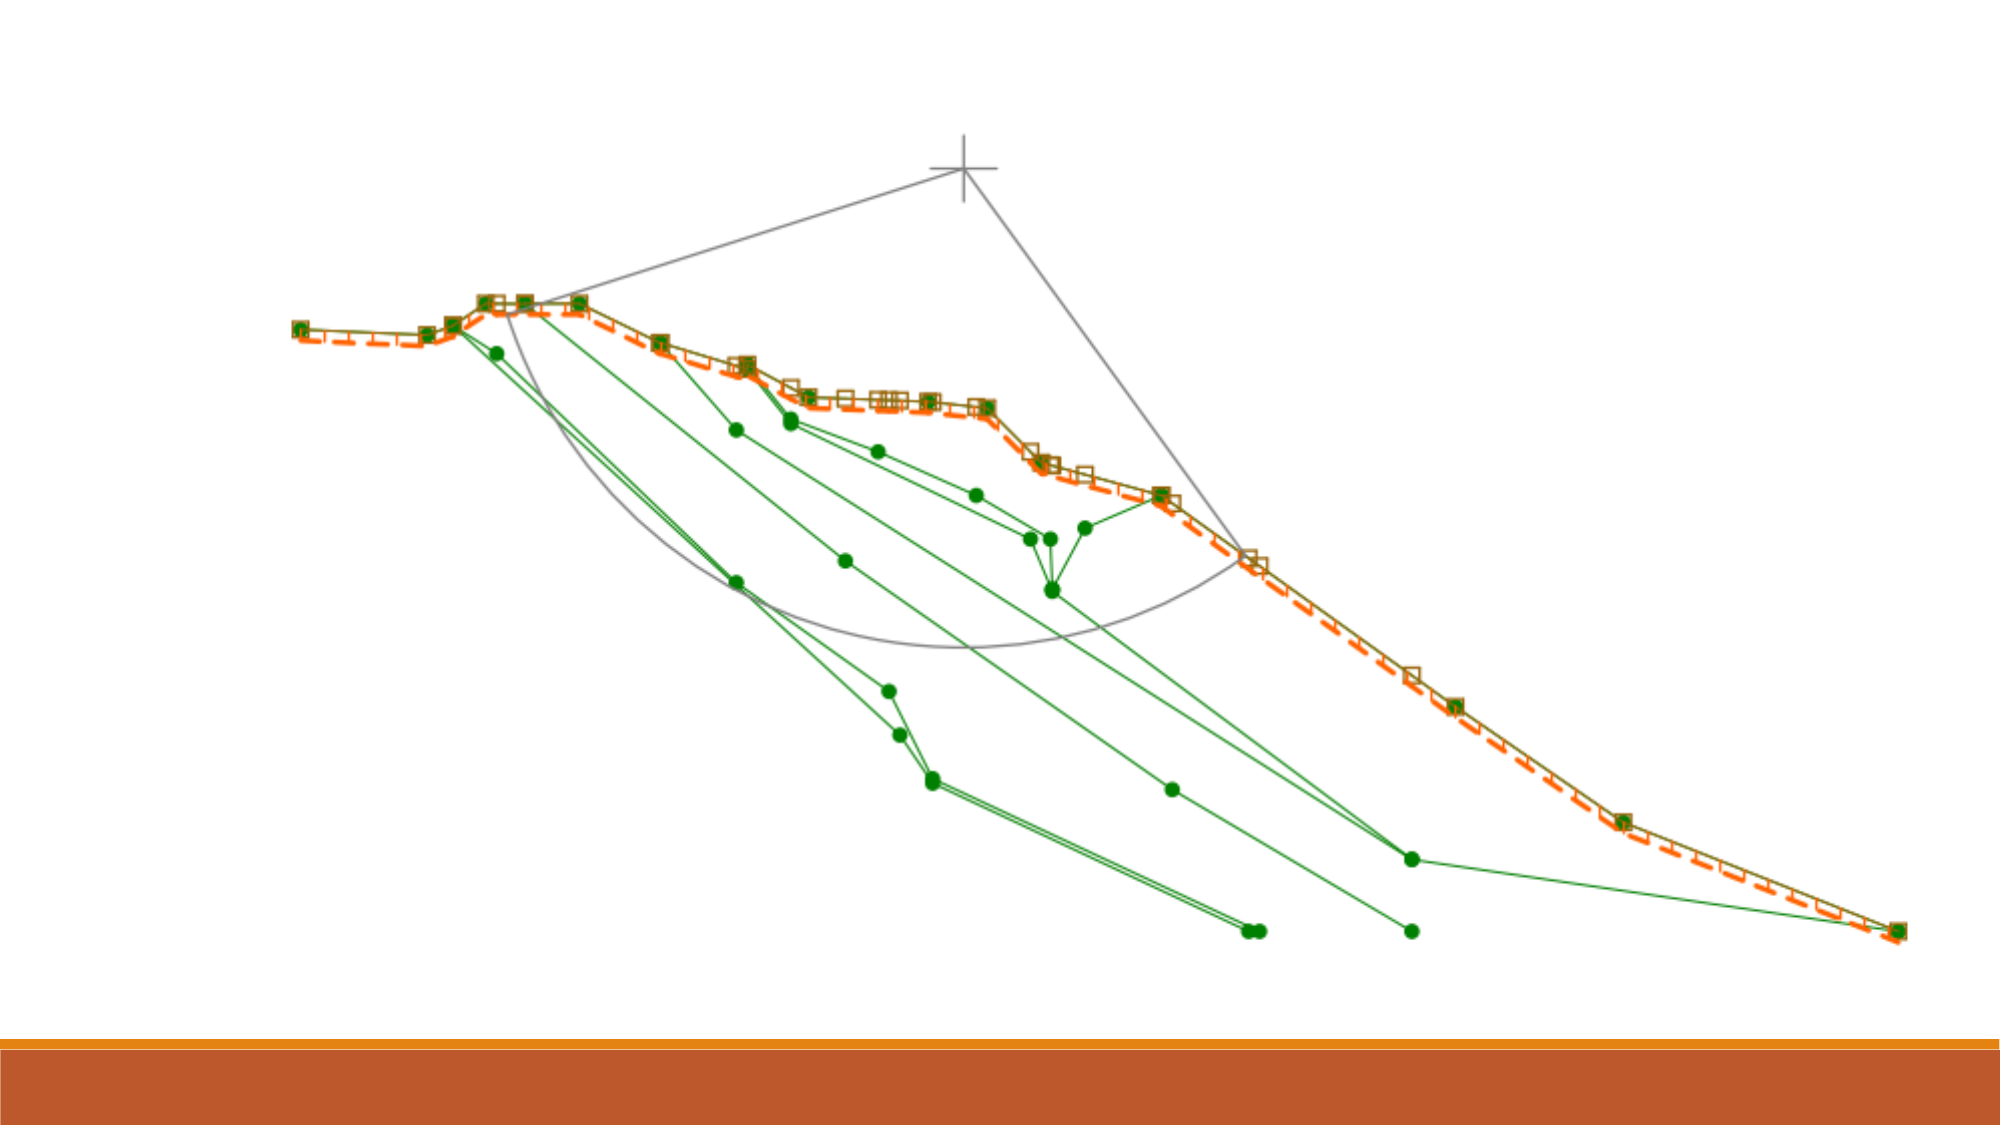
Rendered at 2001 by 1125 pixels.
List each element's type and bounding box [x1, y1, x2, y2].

picture [283, 0, 1916, 1035]
